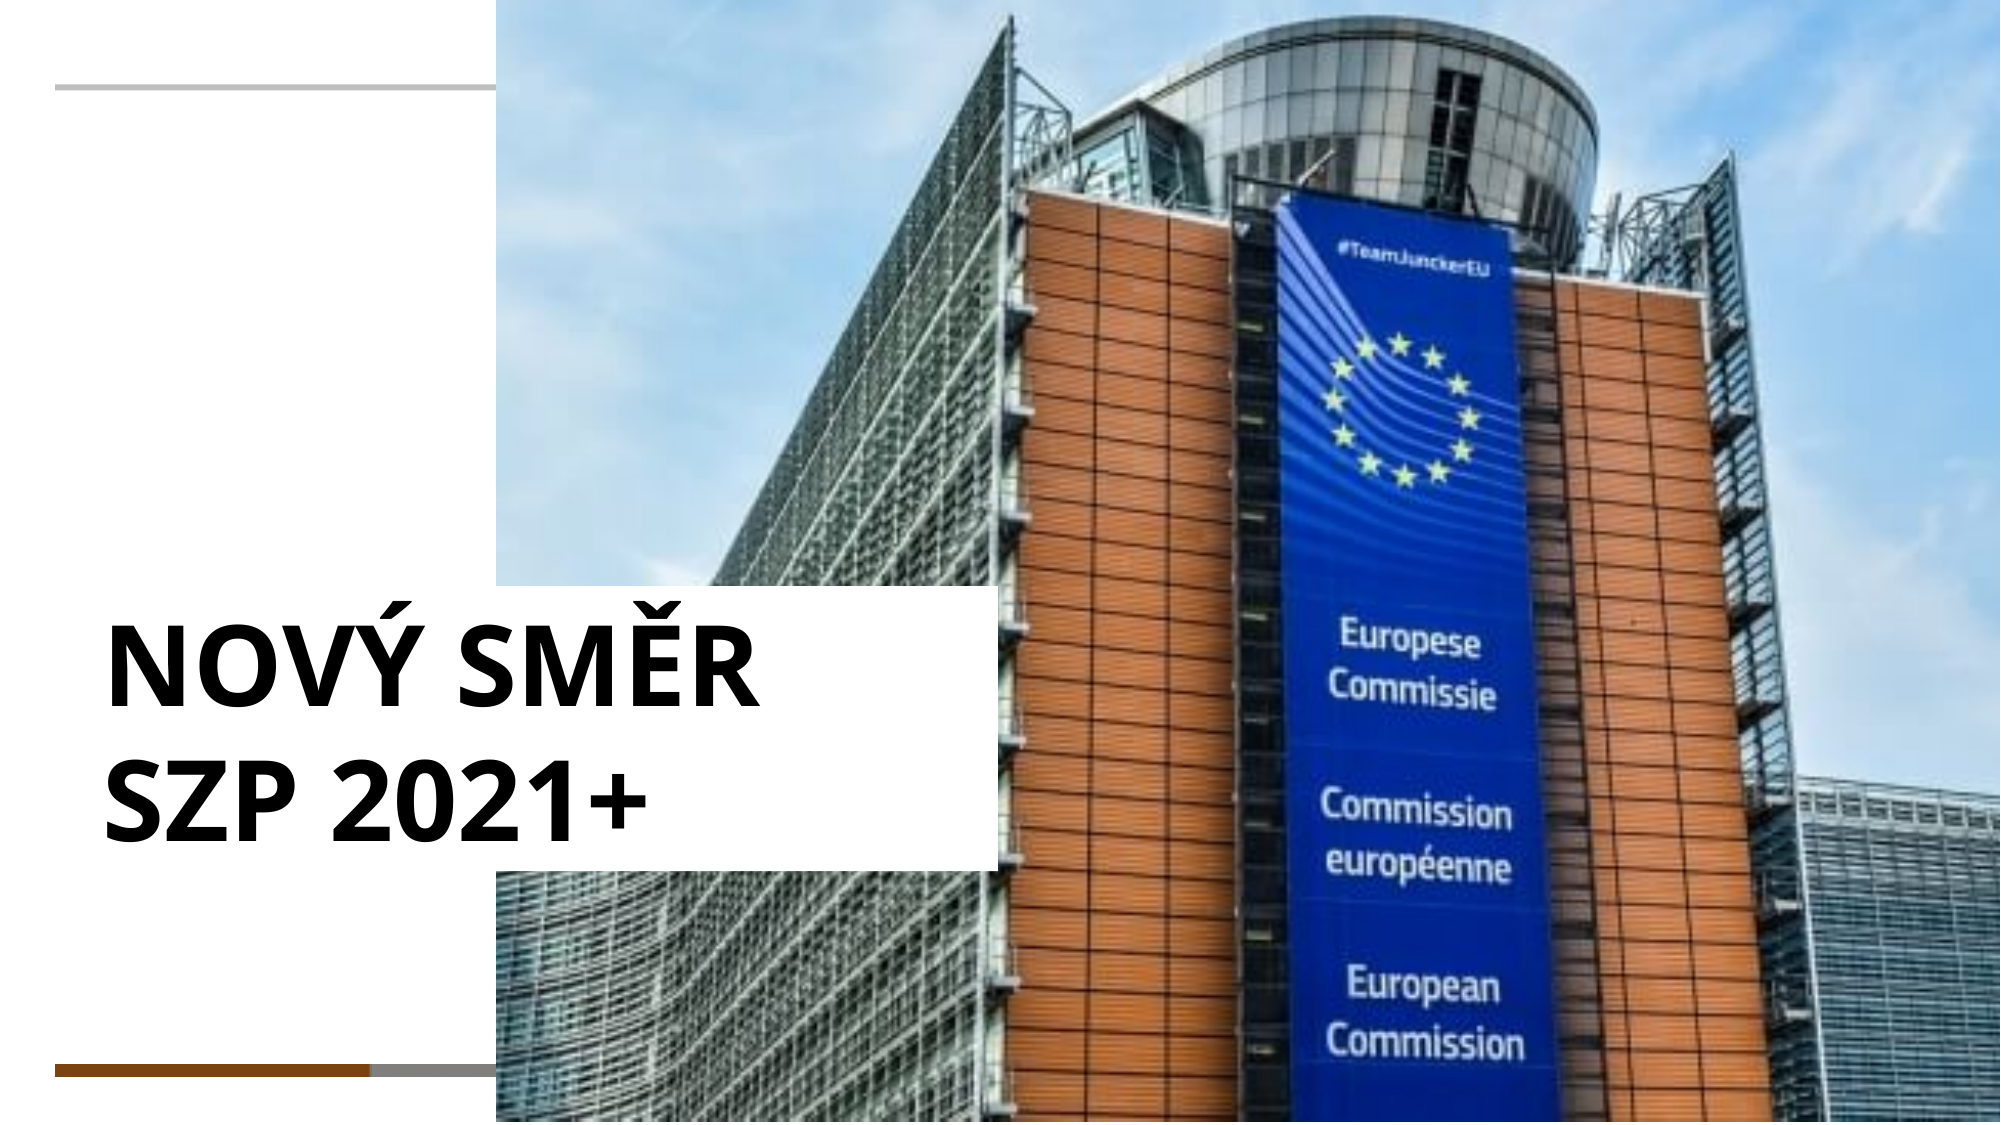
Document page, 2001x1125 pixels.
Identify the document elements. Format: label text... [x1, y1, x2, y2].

picture [55, 0, 2000, 1122]
text_box NOVÝ SMĚR SZP 2021+ [0, 586, 489, 872]
